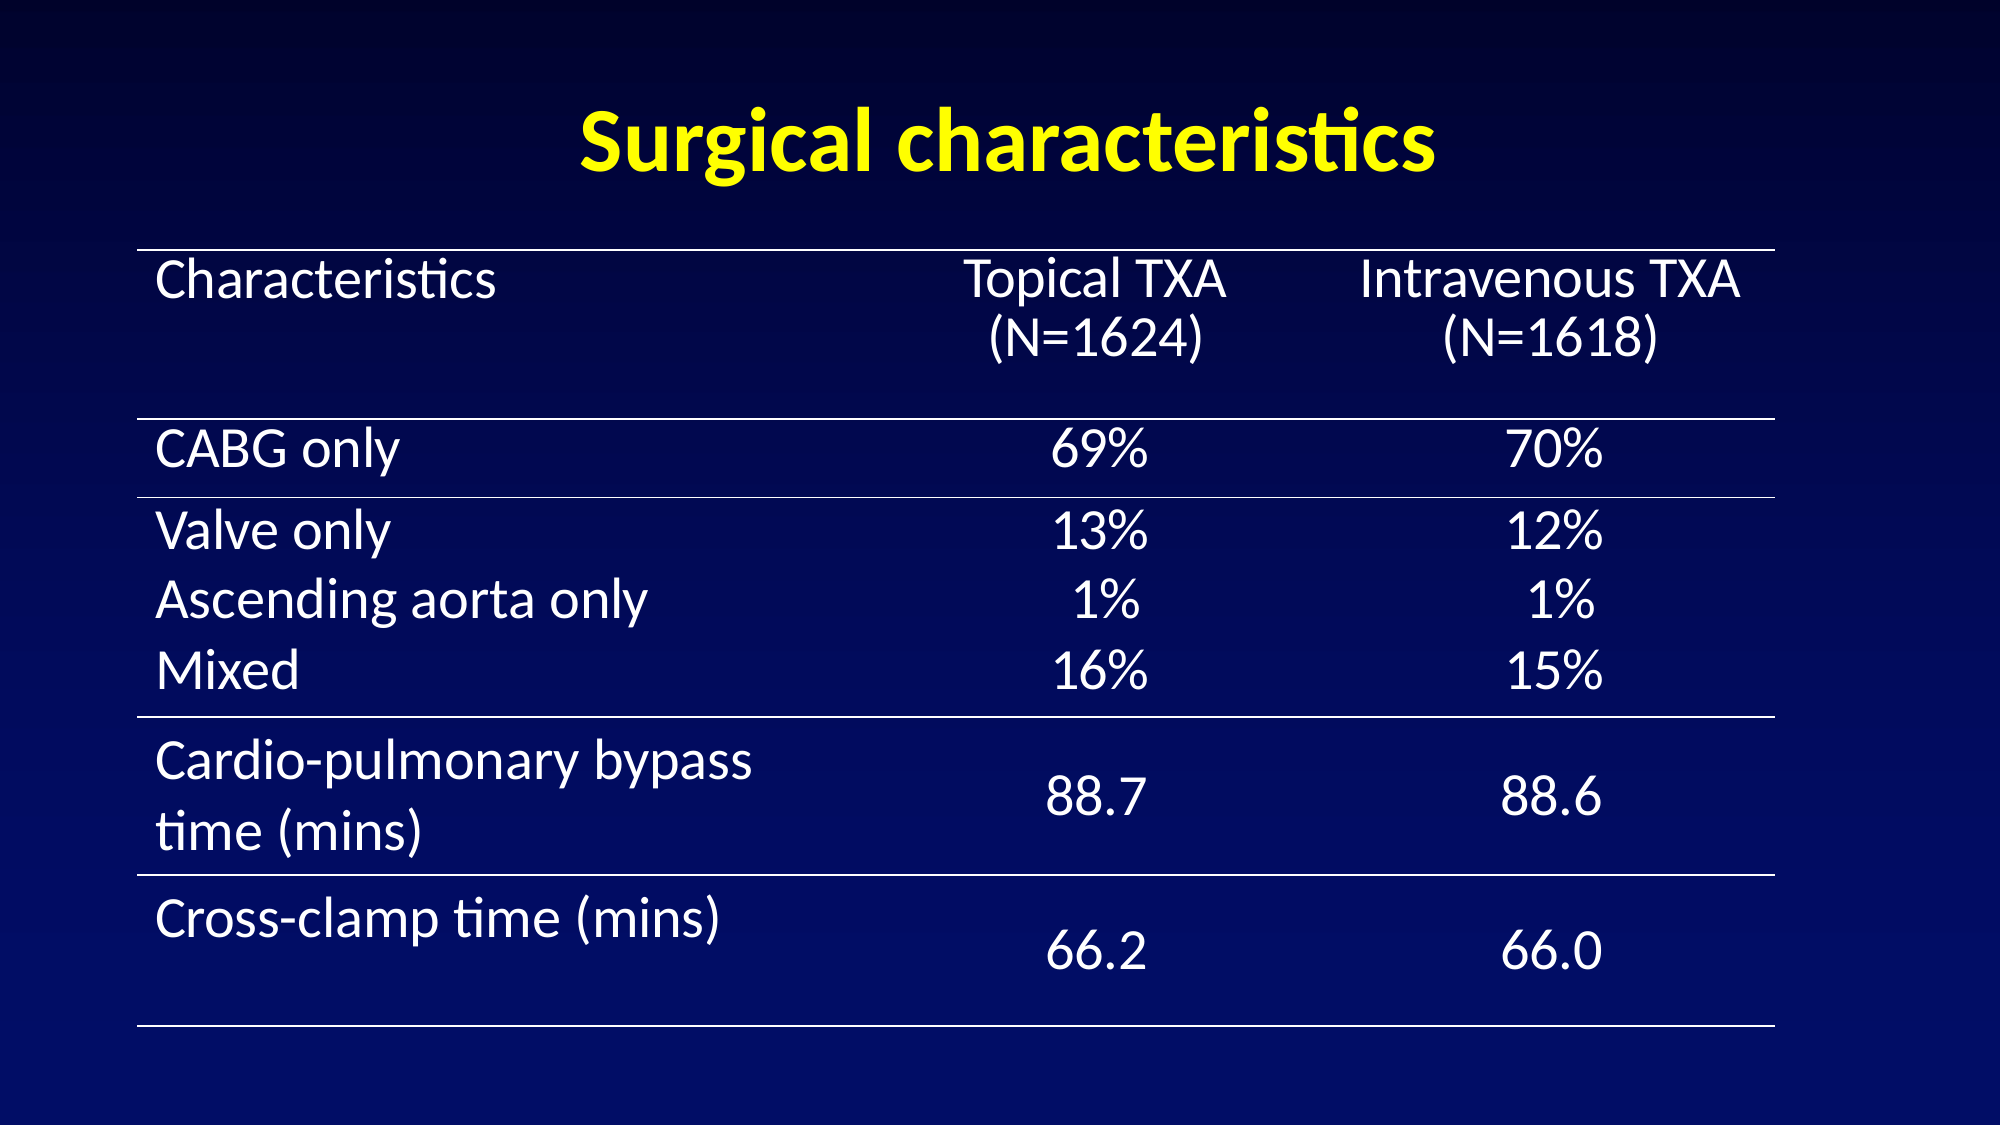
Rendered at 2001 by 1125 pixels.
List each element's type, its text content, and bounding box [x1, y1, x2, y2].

table_header Intravenous TXA (N=1618) [1296, 251, 1775, 418]
table_cell 1% [807, 567, 1296, 637]
text_box Cardio-pulmonary bypass time (mins) [153, 719, 761, 862]
text_box Cross-clamp time (mins) [153, 877, 730, 950]
table_cell 12% [1296, 498, 1775, 567]
table_header Topical TXA (N=1624) [807, 251, 1296, 418]
text_box 66.2 [1043, 909, 1152, 982]
table_cell Valve only [137, 498, 807, 567]
table_cell Ascending aorta only [137, 567, 807, 637]
table_cell 16% [807, 637, 1296, 716]
table_cell Mixed [137, 637, 807, 716]
table_cell 70% [1296, 420, 1775, 497]
table_cell 15% [1296, 637, 1775, 716]
title Surgical characteristics [577, 78, 1448, 249]
table_cell 1% [1296, 567, 1775, 637]
picture [0, 0, 2000, 1125]
table_cell 69% [807, 420, 1296, 497]
table_cell CABG only [137, 420, 807, 497]
text_box 66.0 [1498, 909, 1607, 982]
table_header Characteristics [137, 251, 807, 418]
text_box 88.7 [1043, 754, 1152, 827]
table_cell 13% [807, 498, 1296, 567]
text_box 88.6 [1498, 754, 1607, 827]
